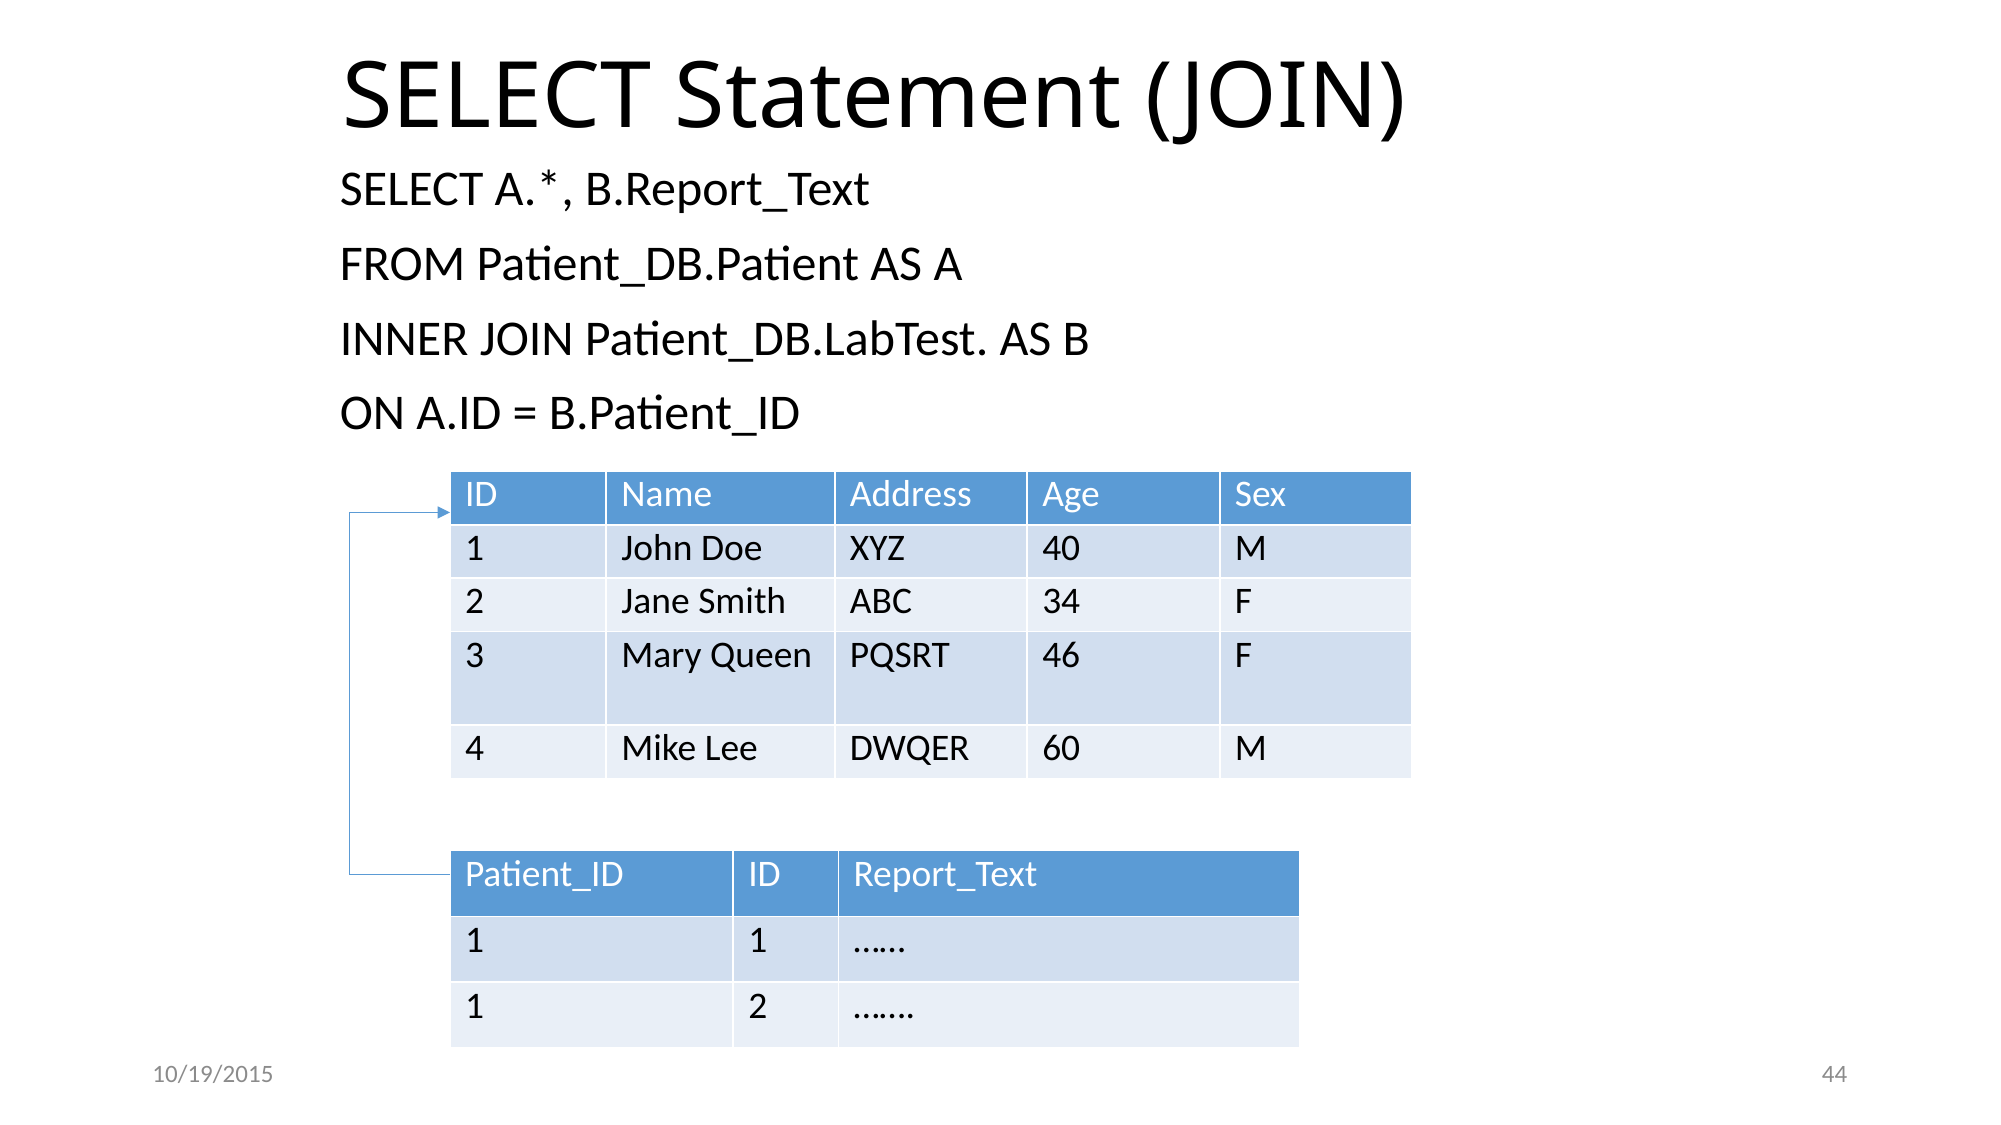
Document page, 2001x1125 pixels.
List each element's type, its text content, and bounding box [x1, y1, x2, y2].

table_header Patient_ID [451, 851, 732, 916]
table_cell 3 [451, 632, 605, 724]
table_cell PQSRT [836, 632, 1026, 724]
table_header Report_Text [839, 851, 1299, 916]
table_cell F [1221, 579, 1411, 631]
table_cell …… [839, 917, 1299, 981]
table_cell ……. [839, 983, 1299, 1047]
table_header Sex [1221, 472, 1411, 524]
table_cell 2 [734, 983, 838, 1047]
table_cell 1 [451, 917, 732, 981]
table_cell 60 [1028, 726, 1219, 778]
table_cell 1 [451, 526, 605, 577]
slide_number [137, 1042, 588, 1103]
table_cell DWQER [836, 726, 1026, 778]
table_cell ABC [836, 579, 1026, 631]
table_header Name [607, 472, 834, 524]
table_cell 2 [451, 579, 605, 631]
table_header Address [836, 472, 1026, 524]
table_cell 1 [734, 917, 838, 981]
table_cell 34 [1028, 579, 1219, 631]
table_header ID [451, 472, 605, 524]
table_cell 1 [451, 983, 732, 1047]
title SELECT Statement (JOIN) [326, 3, 1677, 192]
table_cell M [1221, 526, 1411, 577]
table_cell 40 [1028, 526, 1219, 577]
table_cell Mike Lee [607, 726, 834, 778]
slide_number 44 [1412, 1042, 1863, 1103]
table_cell F [1221, 632, 1411, 724]
table_cell Jane Smith [607, 579, 834, 631]
table_cell 46 [1028, 632, 1219, 724]
table_header Age [1028, 472, 1219, 524]
table_cell M [1221, 726, 1411, 778]
table_cell Mary Queen [607, 632, 834, 724]
list SELECT A.*, B.Report_Text FROM Patient_DB.Patient AS A INNER JOIN Patient_DB.LabTest. AS B ON A.ID = B.Patient_ID [324, 154, 1675, 898]
table_cell John Doe [607, 526, 834, 577]
table_cell XYZ [836, 526, 1026, 577]
table_cell 4 [451, 726, 605, 778]
table_header ID [734, 851, 838, 916]
